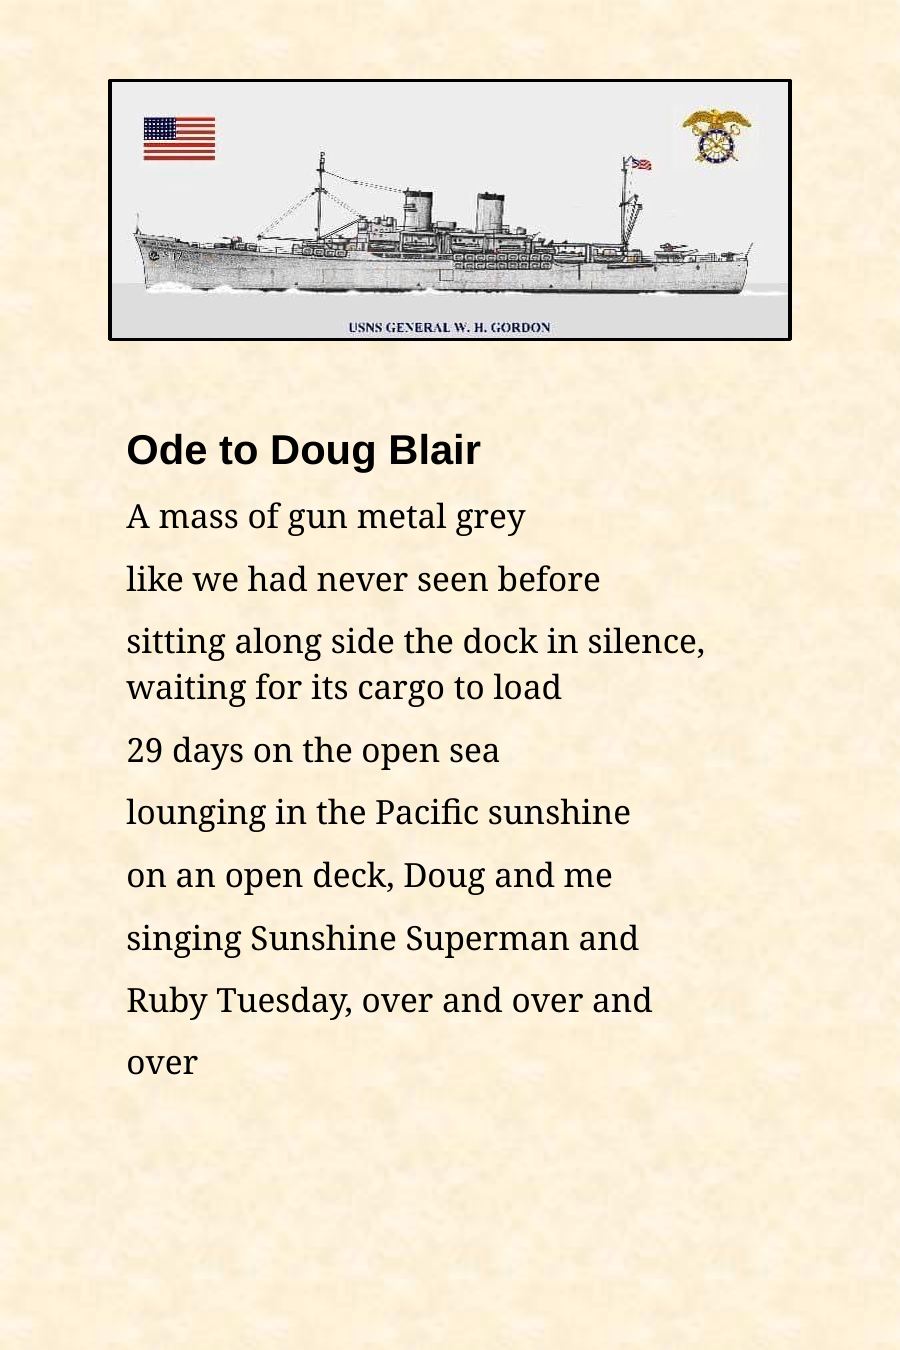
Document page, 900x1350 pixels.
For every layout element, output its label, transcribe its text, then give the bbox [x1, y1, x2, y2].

picture [0, 0, 900, 1350]
text_box Ode to Doug Blair A mass of gun metal grey like we had never seen before sitting along side the dock in silence, waiting for its cargo to load 29 days on the open sea lounging in the Pacific sunshine on an open deck, Doug and me singing Sunshine Superman and Ruby Tuesday, over and over and over [111, 345, 789, 1090]
